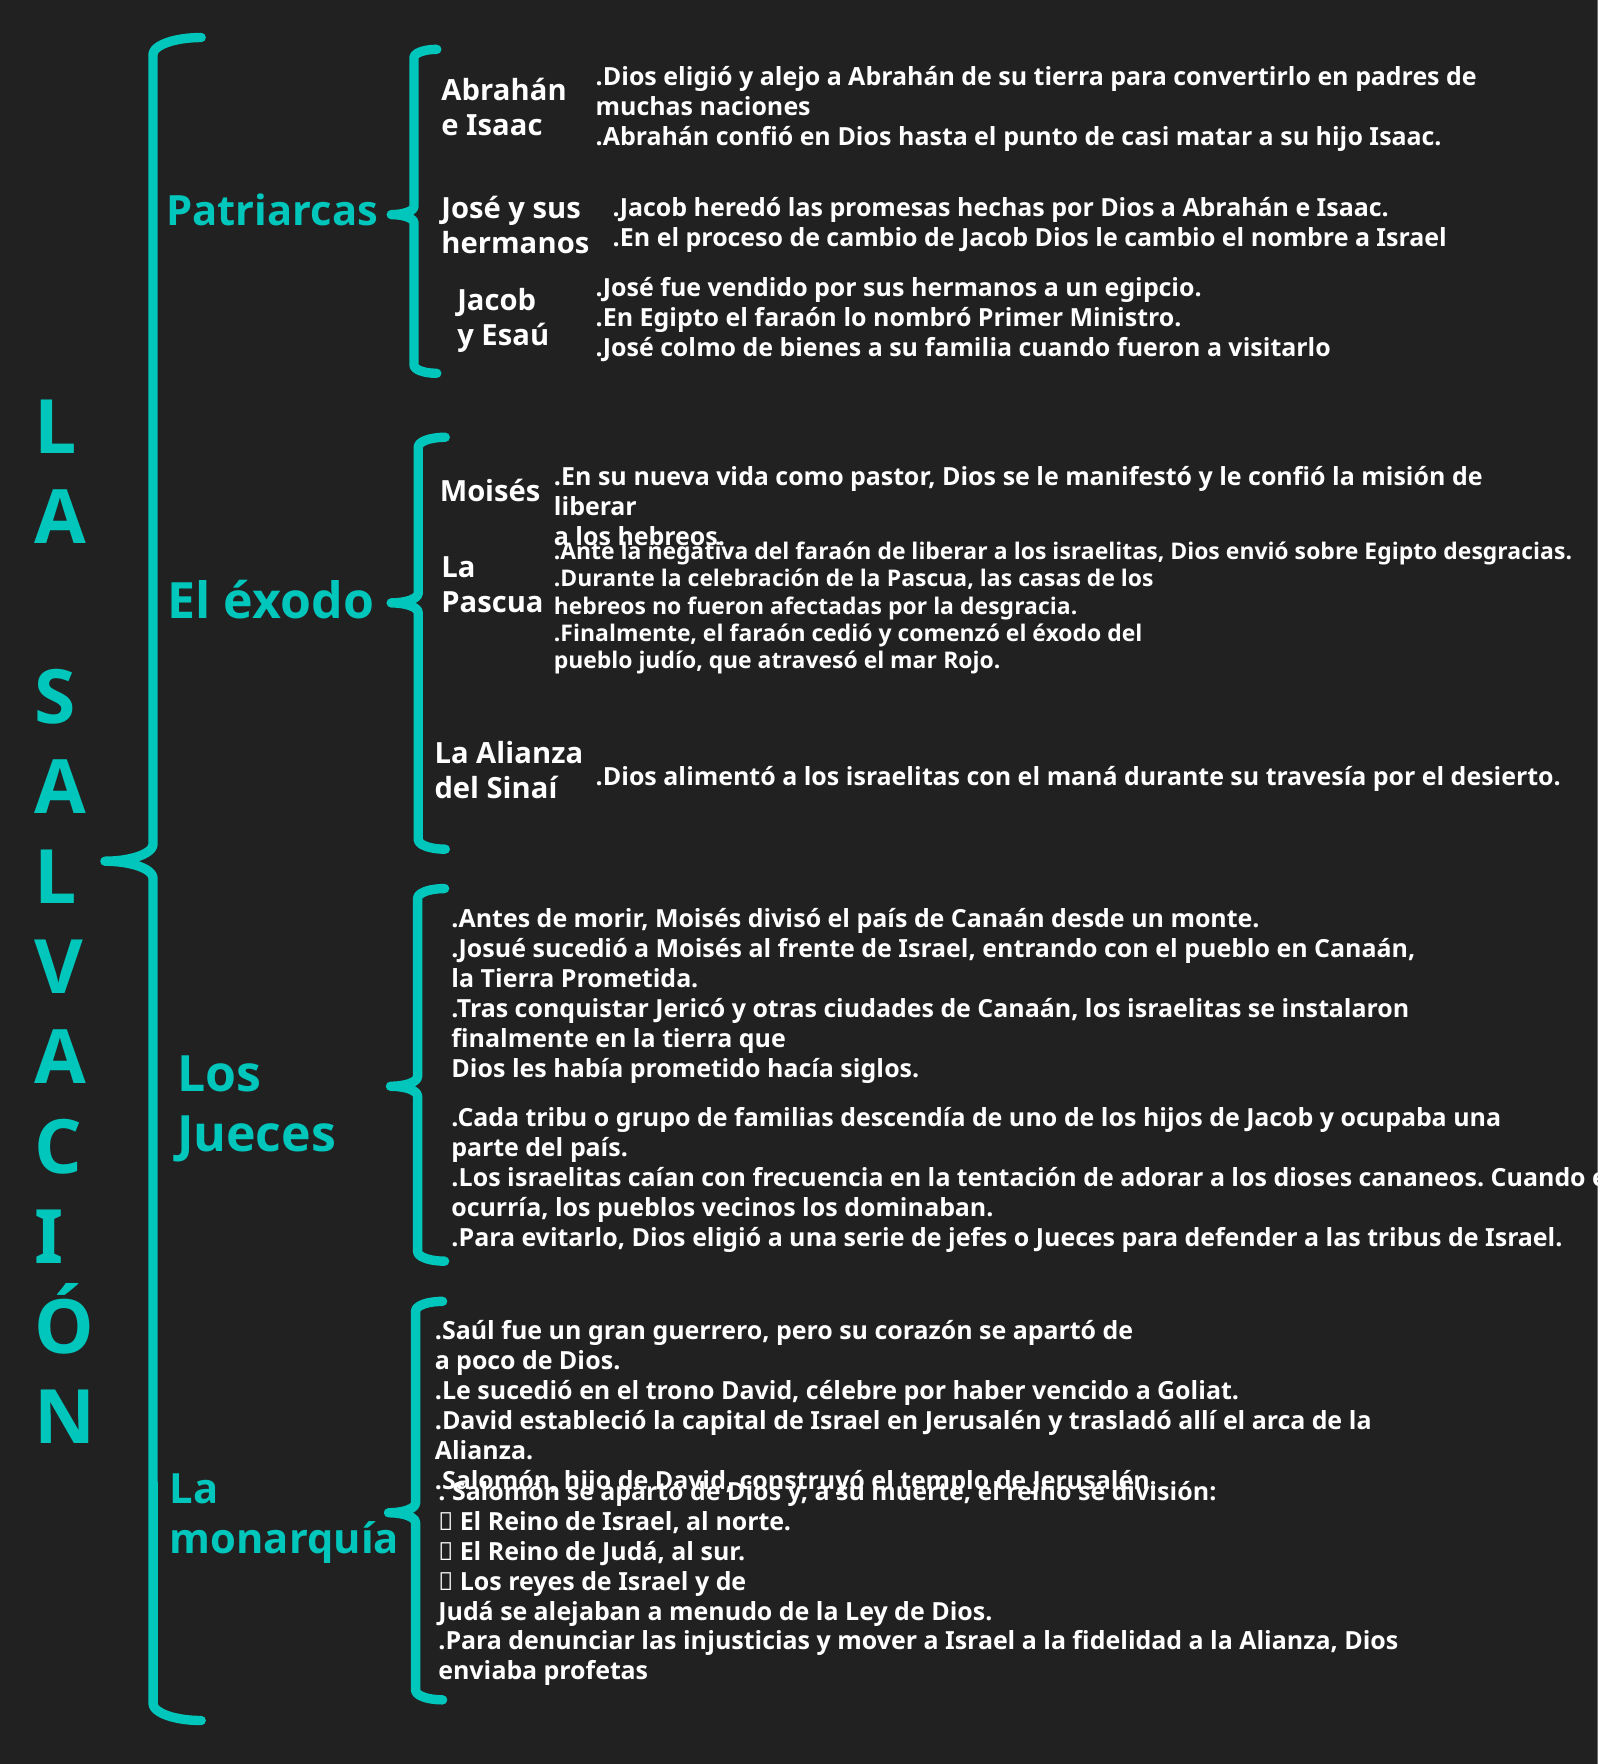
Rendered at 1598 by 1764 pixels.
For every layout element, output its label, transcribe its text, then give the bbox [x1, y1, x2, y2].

text_box .Antes de morir, Moisés divisó el país de Canaán desde un monte. .Josué sucedió a Moisés al frente de Israel, entrando con el pueblo en Canaán, la Tierra Prometida. .Tras conquistar Jericó y otras ciudades de Canaán, los israelitas se instalaron finalmente en la tierra que Dios les había prometido hacía siglos. [436, 895, 1563, 1090]
text_box [390, 436, 447, 843]
text_box [152, 36, 202, 176]
text_box La Alianza del Sinaí [419, 637, 1598, 947]
text_box Abrahán e Isaac [426, 63, 580, 149]
text_box Patriarcas [437, 176, 603, 182]
text_box Los Jueces [162, 1034, 398, 1170]
text_box .Jacob heredó las promesas hechas por Dios a Abrahán e Isaac. .En el proceso de cambio de Jacob Dios le cambio el nombre a Israel [769, 183, 1475, 259]
text_box Jacob y Esaú [442, 274, 719, 359]
text_box [390, 48, 438, 375]
text_box .Ante la negativa del faraón de liberar a los israelitas, Dios envió sobre Egipto desgracias. .Durante la celebración de la Pascua, las casas de los hebreos no fueron afectadas por la desgracia. .Finalmente, el faraón cedió y comenzó el éxodo del pueblo judío, que atravesó el mar Rojo. [539, 528, 1598, 726]
text_box [389, 887, 446, 1262]
text_box [152, 241, 202, 561]
text_box . Salomón se apartó de Dios y, a su muerte, el reino se división:  El Reino de Israel, al norte.  El Reino de Judá, al sur.  Los reyes de Israel y de Judá se alejaban a menudo de la Ley de Dios. .Para denunciar las injusticias y mover a Israel a la fidelidad a la Alianza, Dios enviaba profetas [423, 1467, 1598, 1693]
text_box Moisés [425, 464, 539, 515]
text_box El éxodo [152, 561, 398, 637]
text_box .Dios eligió y alejo a Abrahán de su tierra para convertirlo en padres de muchas naciones .Abrahán confió en Dios hasta el punto de casi matar a su hijo Isaac. [580, 53, 1541, 158]
text_box La Pascua [426, 540, 539, 626]
text_box LA SALVACIÓN [19, 371, 86, 1466]
text_box La monarquía [155, 1454, 416, 1570]
text_box .En su nueva vida como pastor, Dios se le manifestó y le confió la misión de liberar a los hebreos. [539, 453, 1579, 528]
text_box [414, 1300, 444, 1701]
text_box .Dios alimentó a los israelitas con el maná durante su travesía por el desierto. [580, 753, 1598, 798]
text_box Patriarcas [151, 176, 413, 241]
text_box .Saúl fue un gran guerrero, pero su corazón se apartó de a poco de Dios. .Le sucedió en el trono David, célebre por haber vencido a Goliat. .David estableció la capital de Israel en Jerusalén y trasladó allí el arca de la Alianza. .Salomón, hijo de David, construyó el templo de Jerusalén. [419, 1307, 1493, 1502]
text_box .Cada tribu o grupo de familias descendía de uno de los hijos de Jacob y ocupaba una parte del país. .Los israelitas caían con frecuencia en la tentación de adorar a los dioses cananeos. Cuando esto ocurría, los pueblos vecinos los dominaban. .Para evitarlo, Dios eligió a una serie de jefes o Jueces para defender a las tribus de Israel. [436, 1094, 1598, 1259]
text_box .José fue vendido por sus hermanos a un egipcio. .En Egipto el faraón lo nombró Primer Ministro. .José colmo de bienes a su familia cuando fueron a visitarlo [580, 264, 1493, 369]
text_box [104, 637, 202, 1722]
text_box José y sus hermanos [437, 182, 769, 267]
